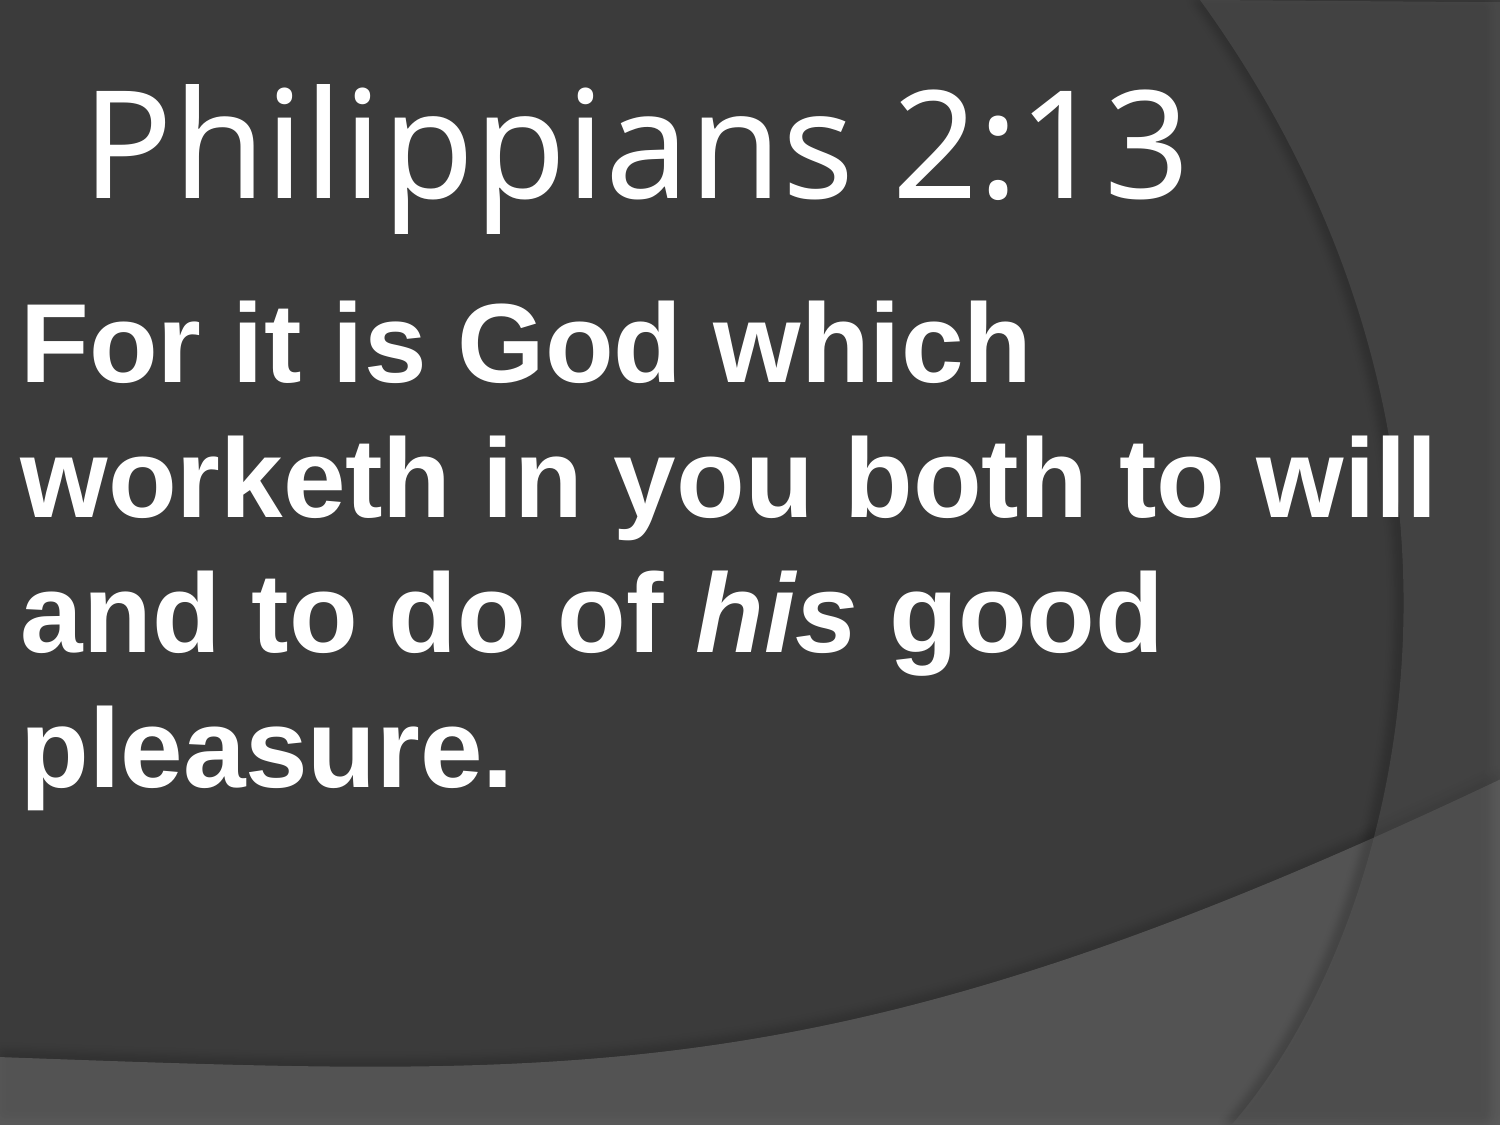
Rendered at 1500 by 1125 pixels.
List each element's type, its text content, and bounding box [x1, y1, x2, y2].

title Philippians 2:13 [75, 45, 1300, 233]
list For it is God which worketh in you both to will and to do of his good pleasure. [0, 262, 1488, 1125]
